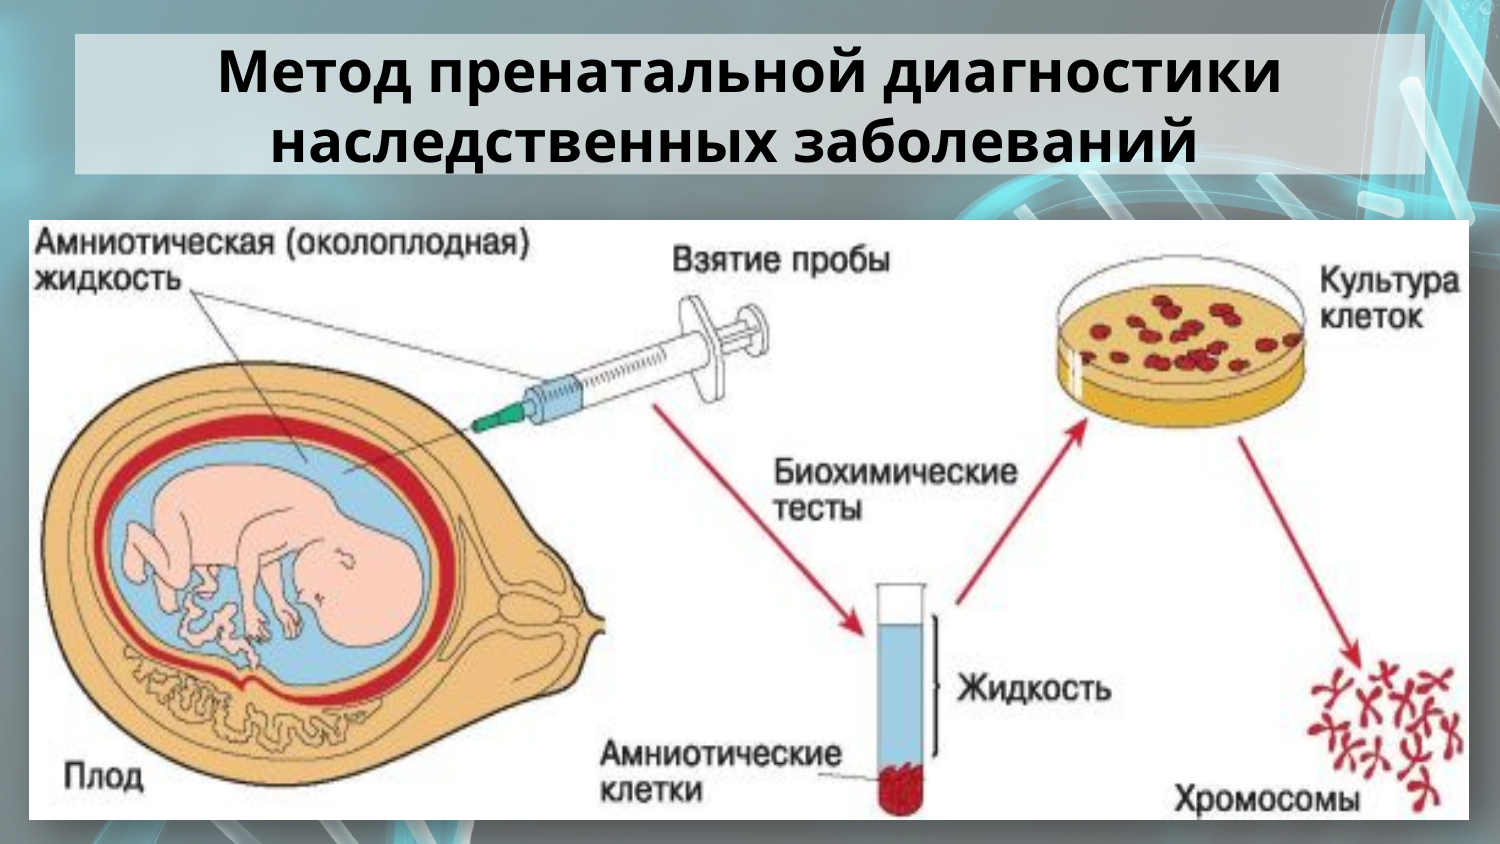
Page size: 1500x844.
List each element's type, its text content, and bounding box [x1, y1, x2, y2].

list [29, 220, 1469, 821]
title Метод пренатальной диагностики наследственных заболеваний [75, 33, 1425, 175]
